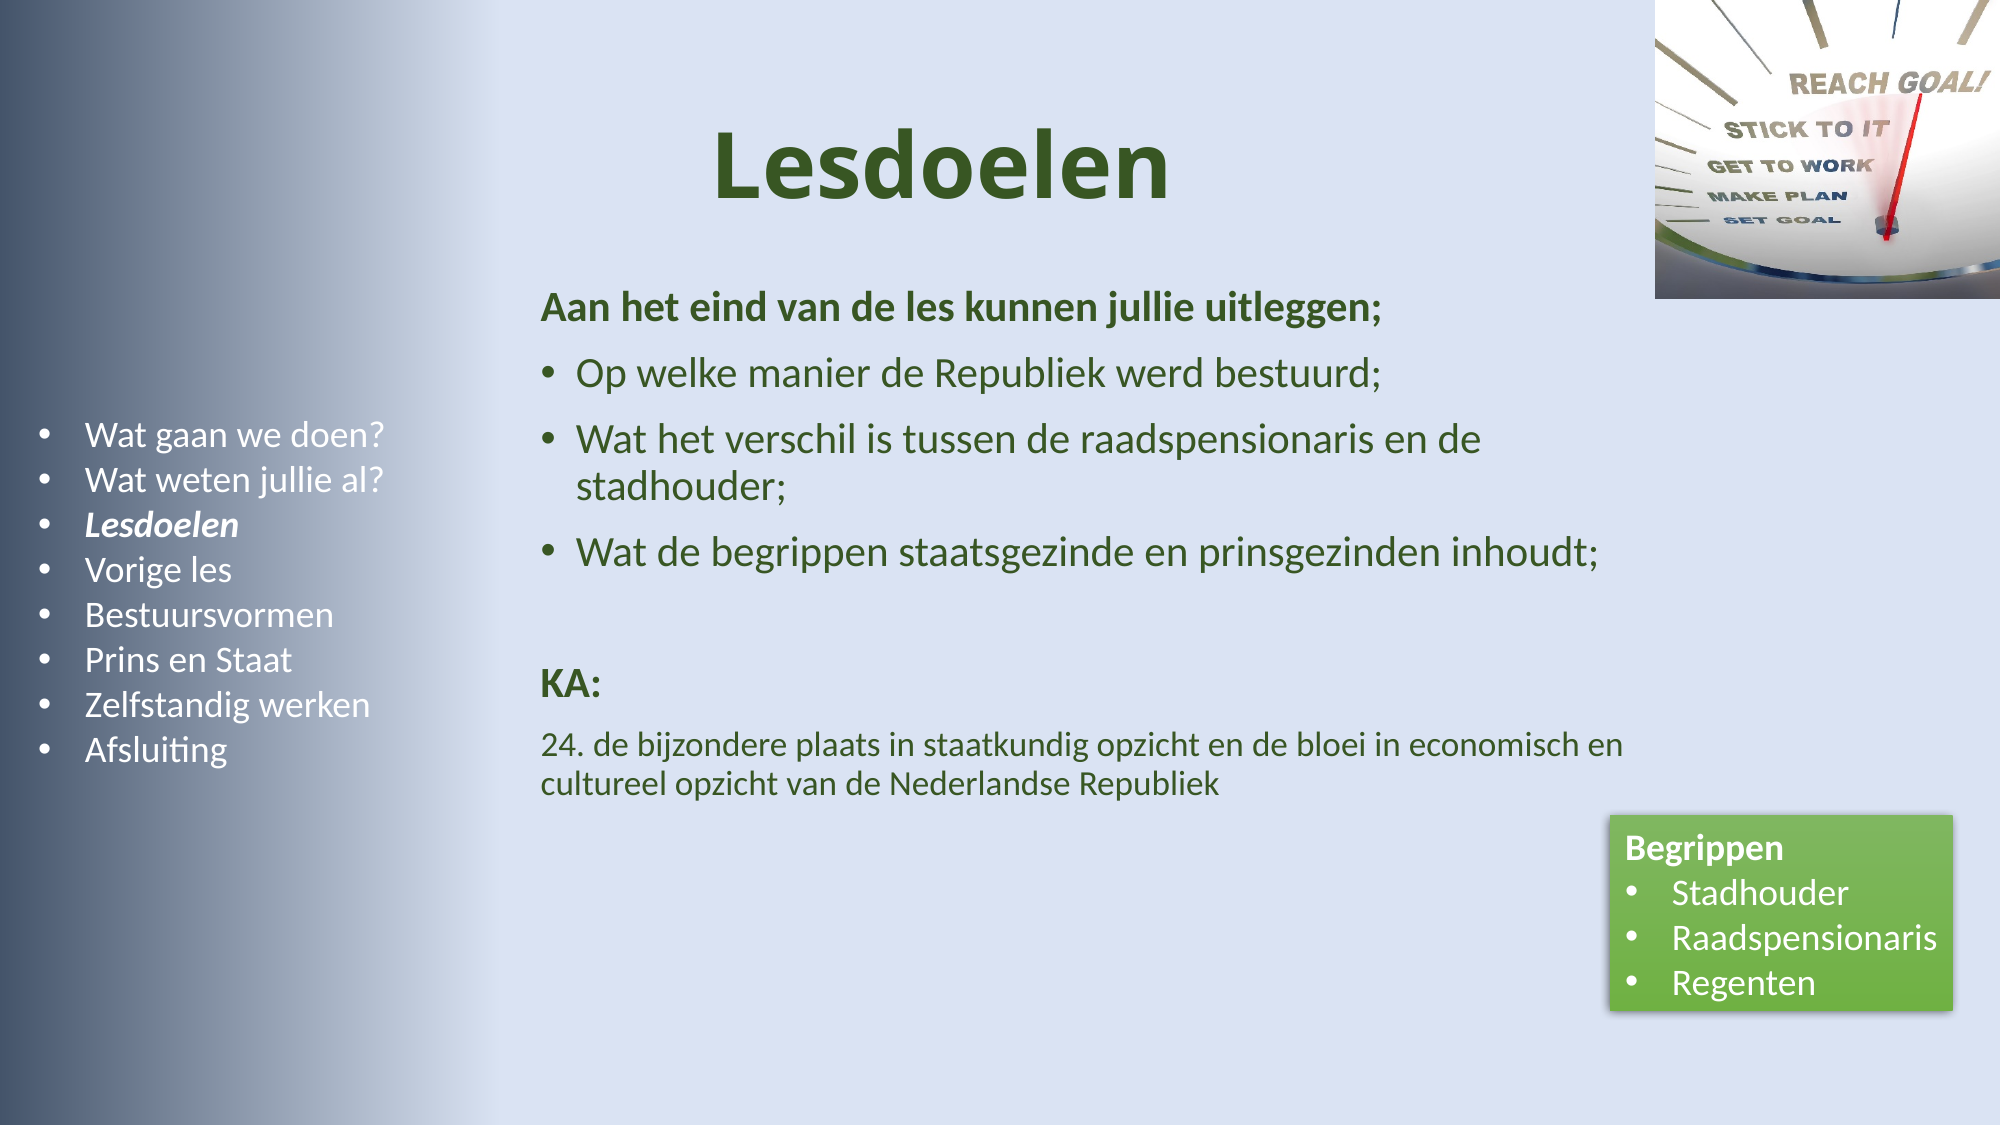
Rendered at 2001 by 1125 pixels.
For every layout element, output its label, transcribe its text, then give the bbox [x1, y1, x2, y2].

text_box Begrippen Stadhouder Raadspensionaris Regenten [1610, 815, 1953, 1011]
picture [1655, 0, 2000, 299]
list Aan het eind van de les kunnen jullie uitleggen; Op welke manier de Republiek werd bestuurd; Wat het verschil is tussen de raadspensionaris en de stadhouder; Wat de begrippen staatsgezinde en prinsgezinden inhoudt; KA: 24. de bijzondere plaats in staatkundig opzicht en de bloei in economisch en cultureel opzicht van de Nederlandse Republiek [525, 277, 1711, 816]
title Lesdoelen [695, 59, 1655, 277]
text_box Wat gaan we doen? Wat weten jullie al? Lesdoelen Vorige les Bestuursvormen Prins en Staat Zelfstandig werken Afsluiting [23, 403, 401, 778]
